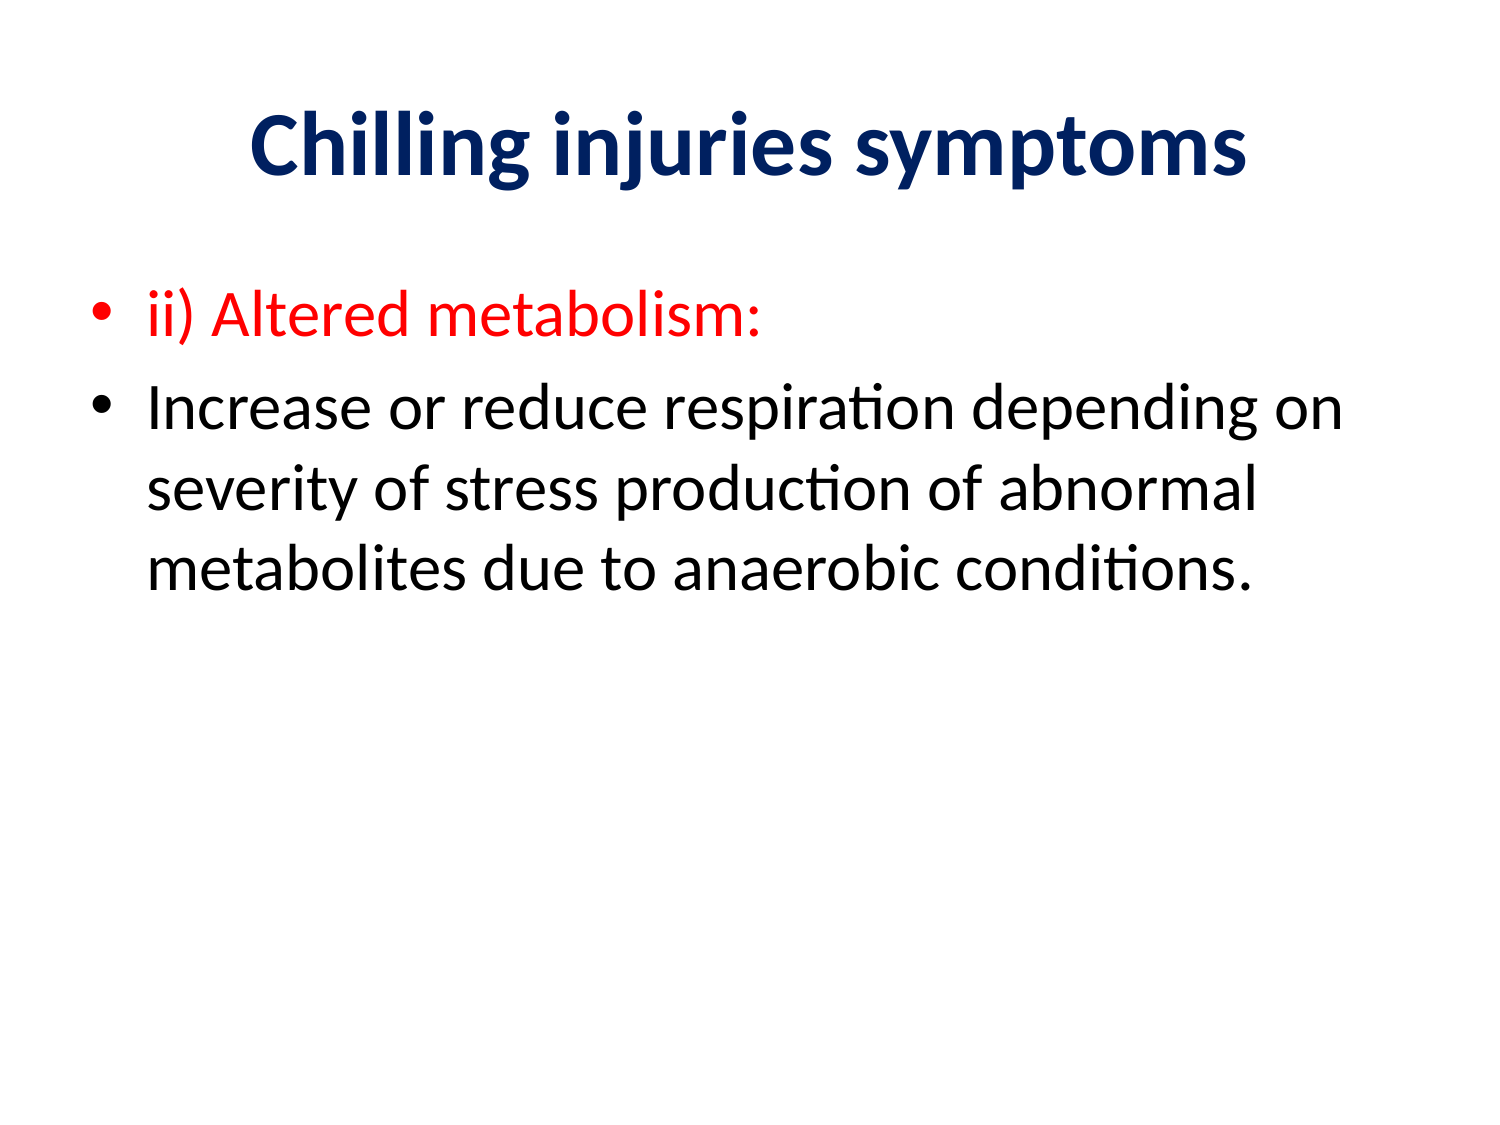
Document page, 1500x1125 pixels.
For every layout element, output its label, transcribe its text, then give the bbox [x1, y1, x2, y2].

title Chilling injuries symptoms [75, 45, 1425, 233]
list ii) Altered metabolism: Increase or reduce respiration depending on severity of stress production of abnormal metabolites due to anaerobic conditions. [75, 262, 1425, 1005]
